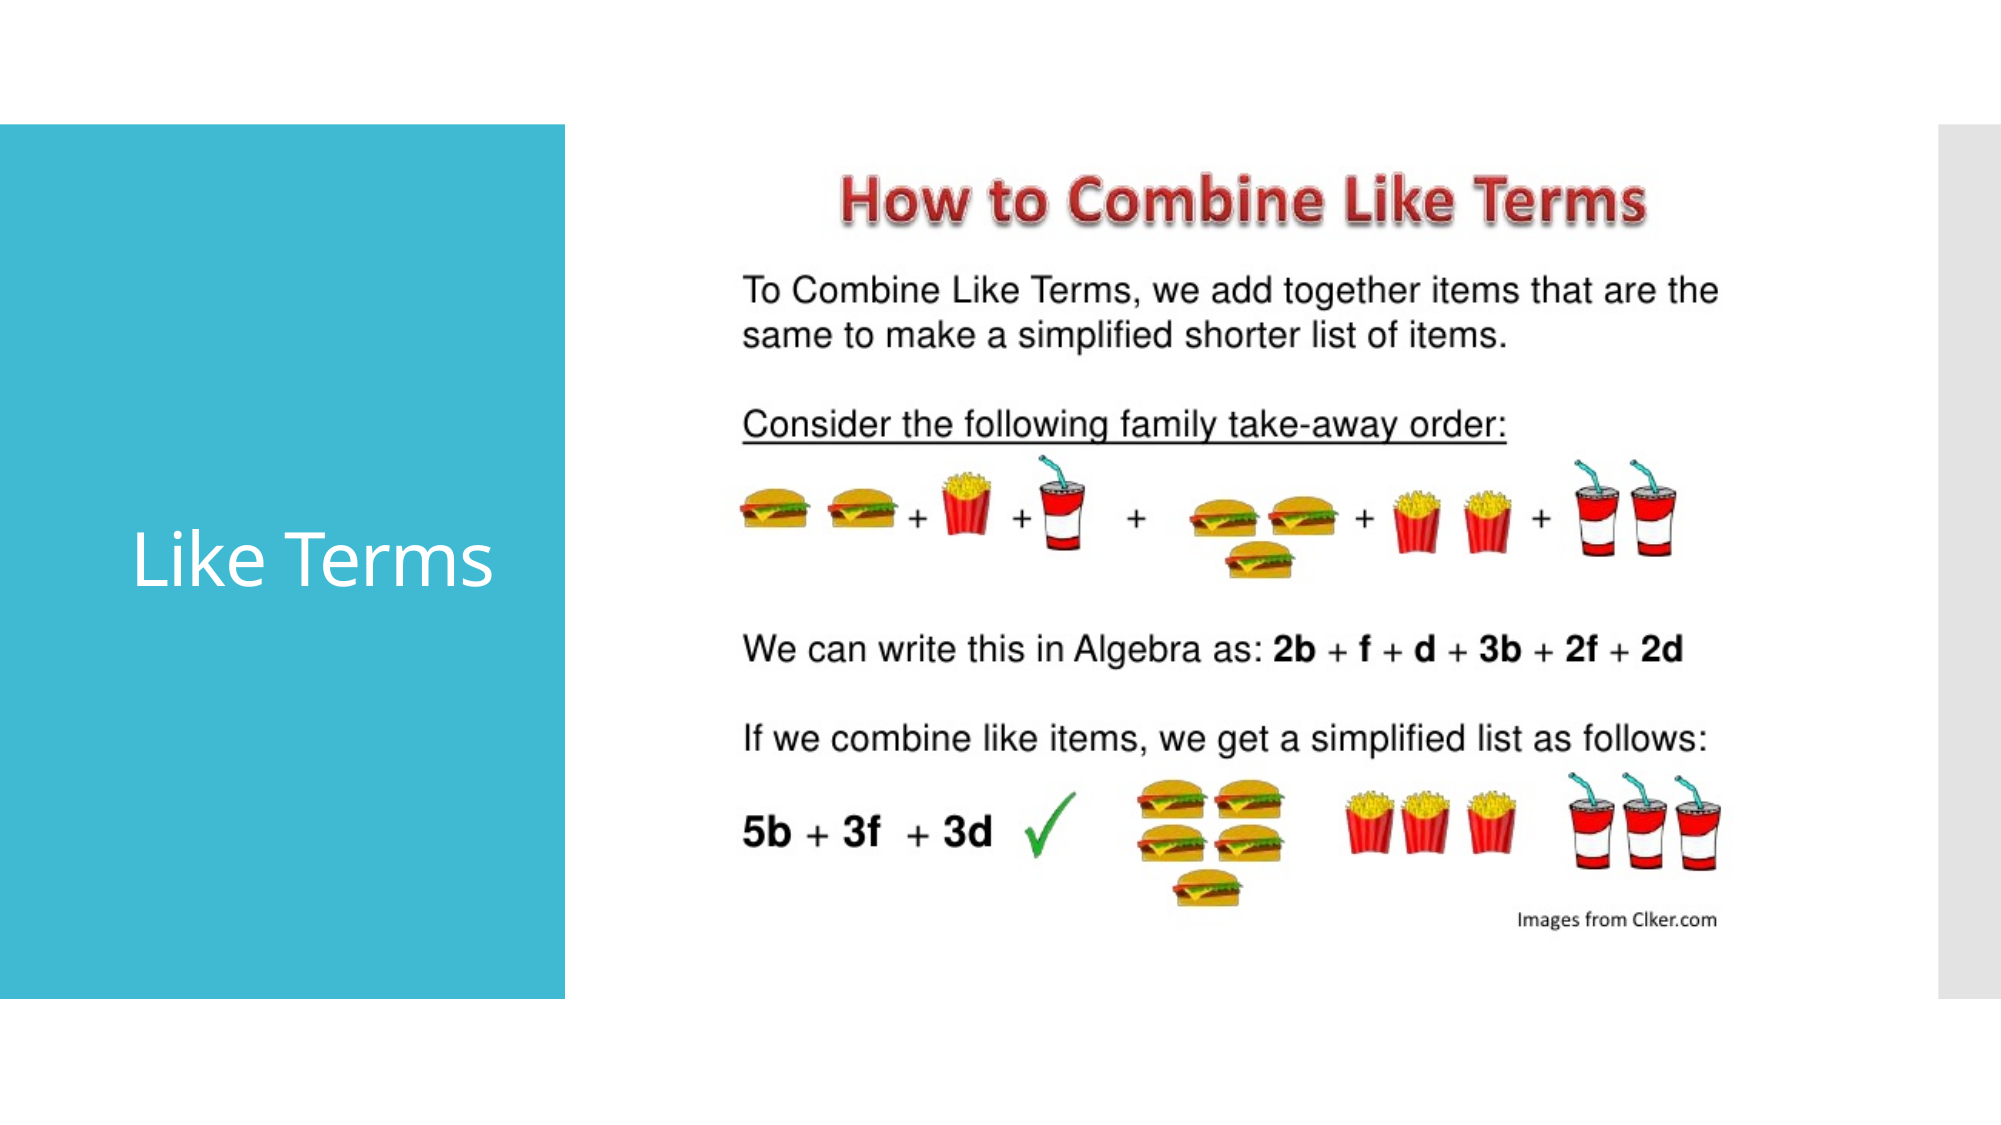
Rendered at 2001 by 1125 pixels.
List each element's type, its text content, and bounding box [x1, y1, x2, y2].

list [674, 141, 1795, 982]
title Like Terms [41, 184, 525, 940]
